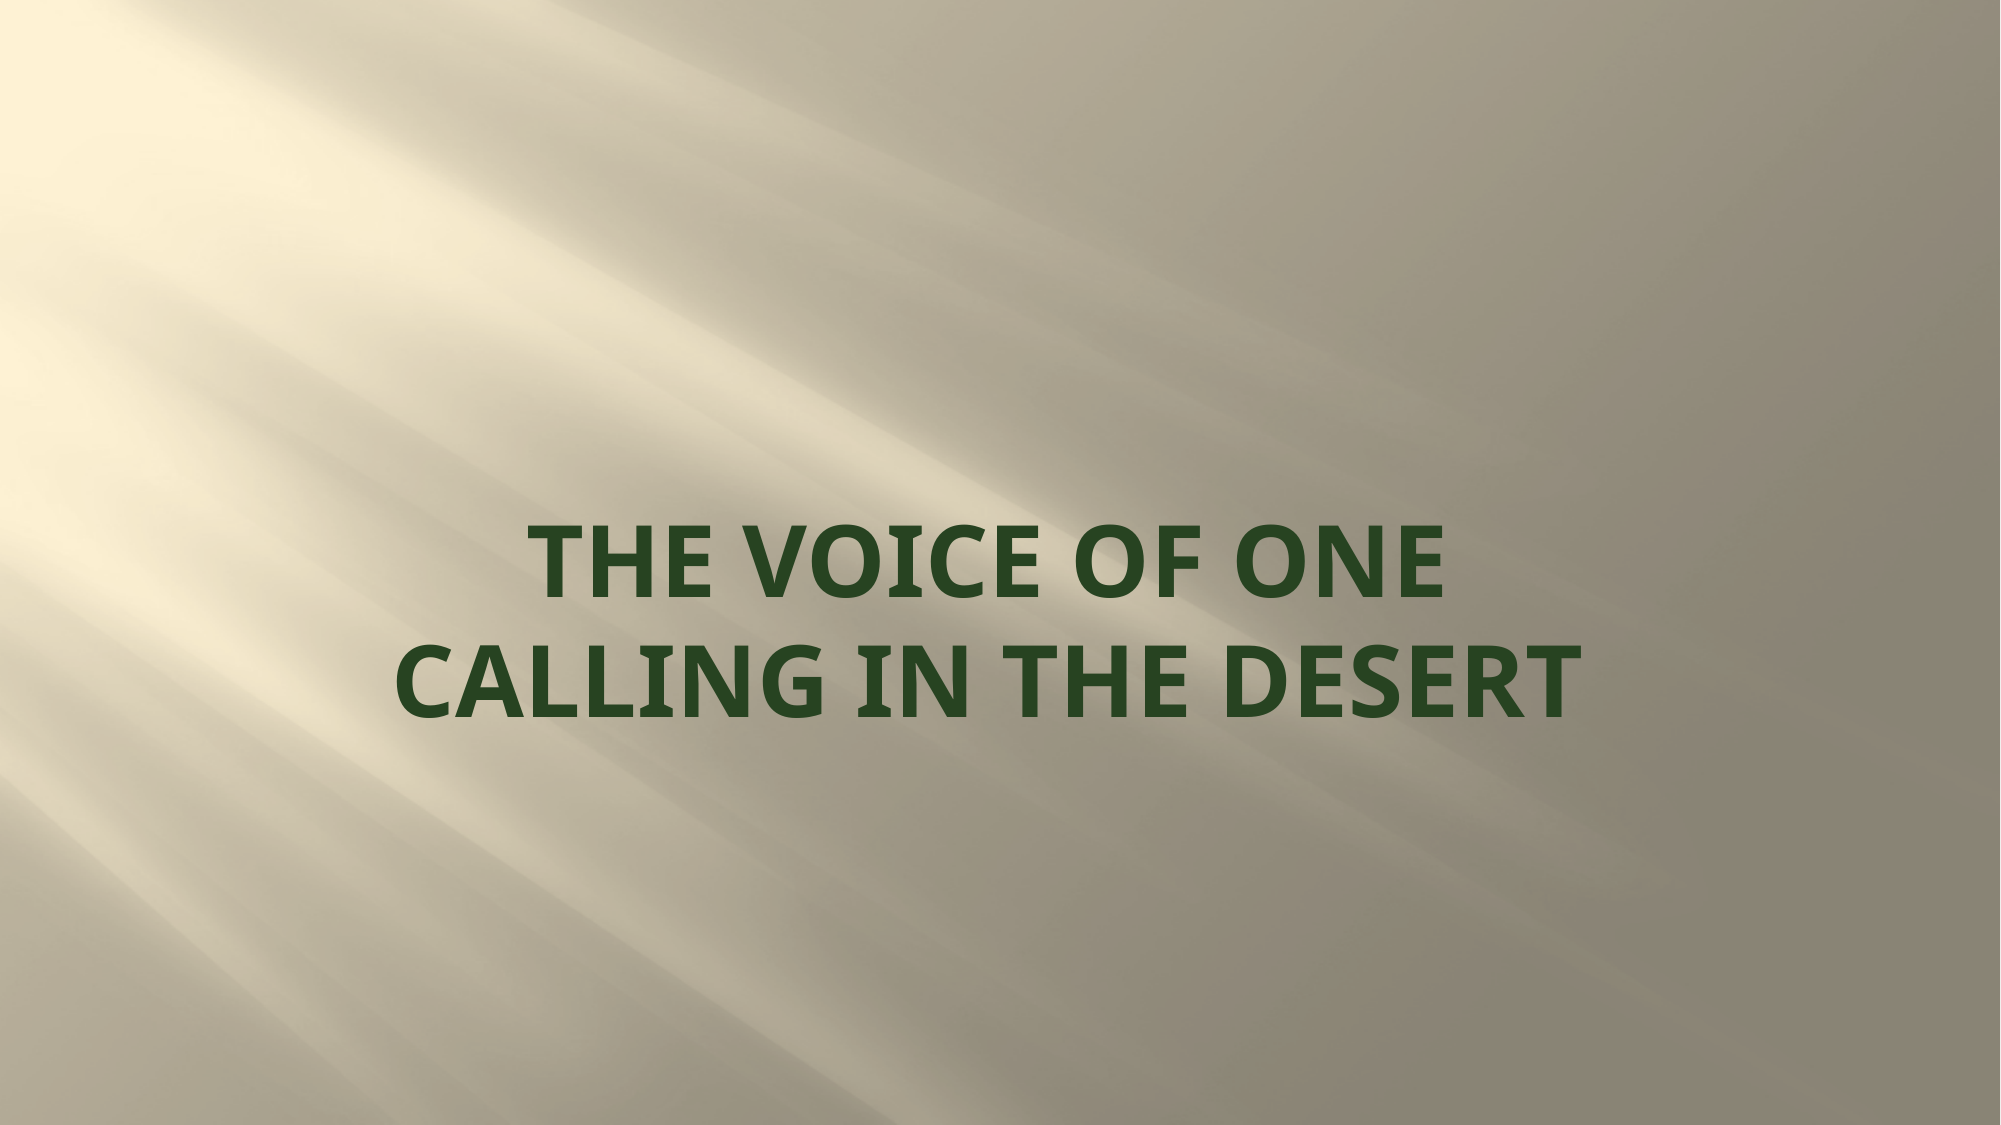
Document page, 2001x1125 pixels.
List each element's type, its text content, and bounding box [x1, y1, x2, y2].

title THE VOICE OF ONE CALLING IN THE DESERT [312, 224, 1663, 738]
